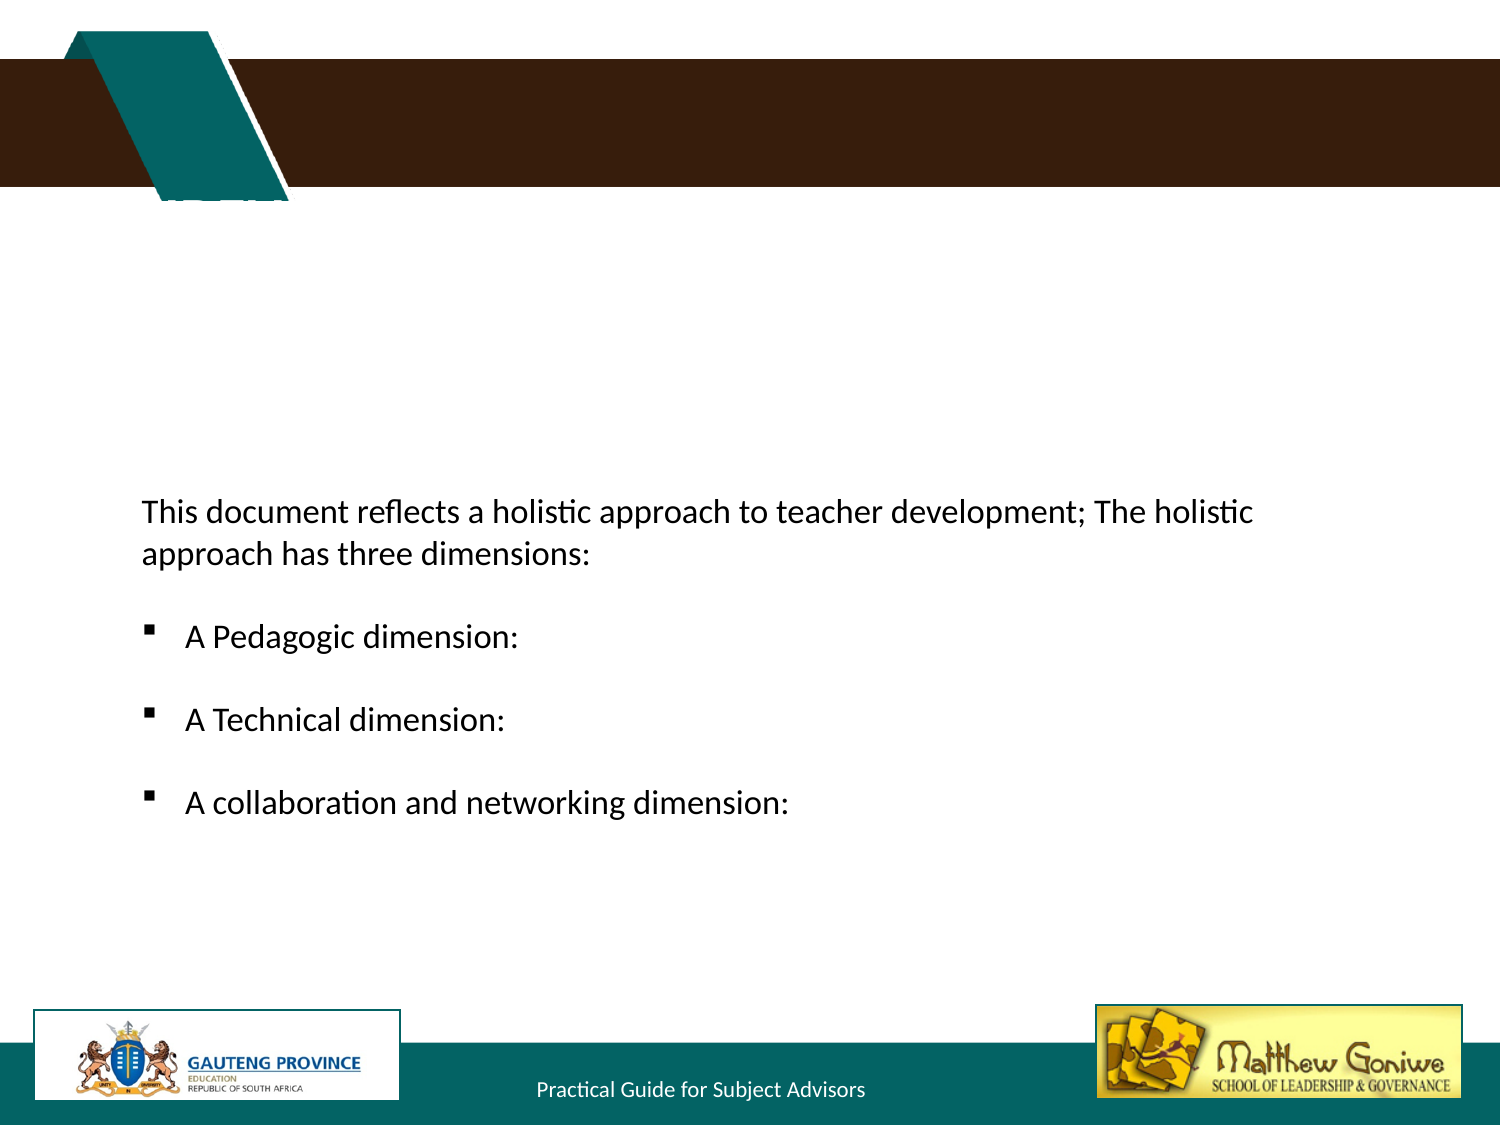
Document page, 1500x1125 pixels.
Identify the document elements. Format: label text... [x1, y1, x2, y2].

text_box This document reflects a holistic approach to teacher development; The holistic approach has three dimensions: A Pedagogic dimension: A Technical dimension: A collaboration and networking dimension: [126, 481, 1385, 829]
picture [0, 0, 1500, 227]
picture [67, 1014, 367, 1099]
title Guidelines for Teacher Training and Professional development in ICT [75, 112, 1425, 390]
picture [1097, 1006, 1461, 1098]
